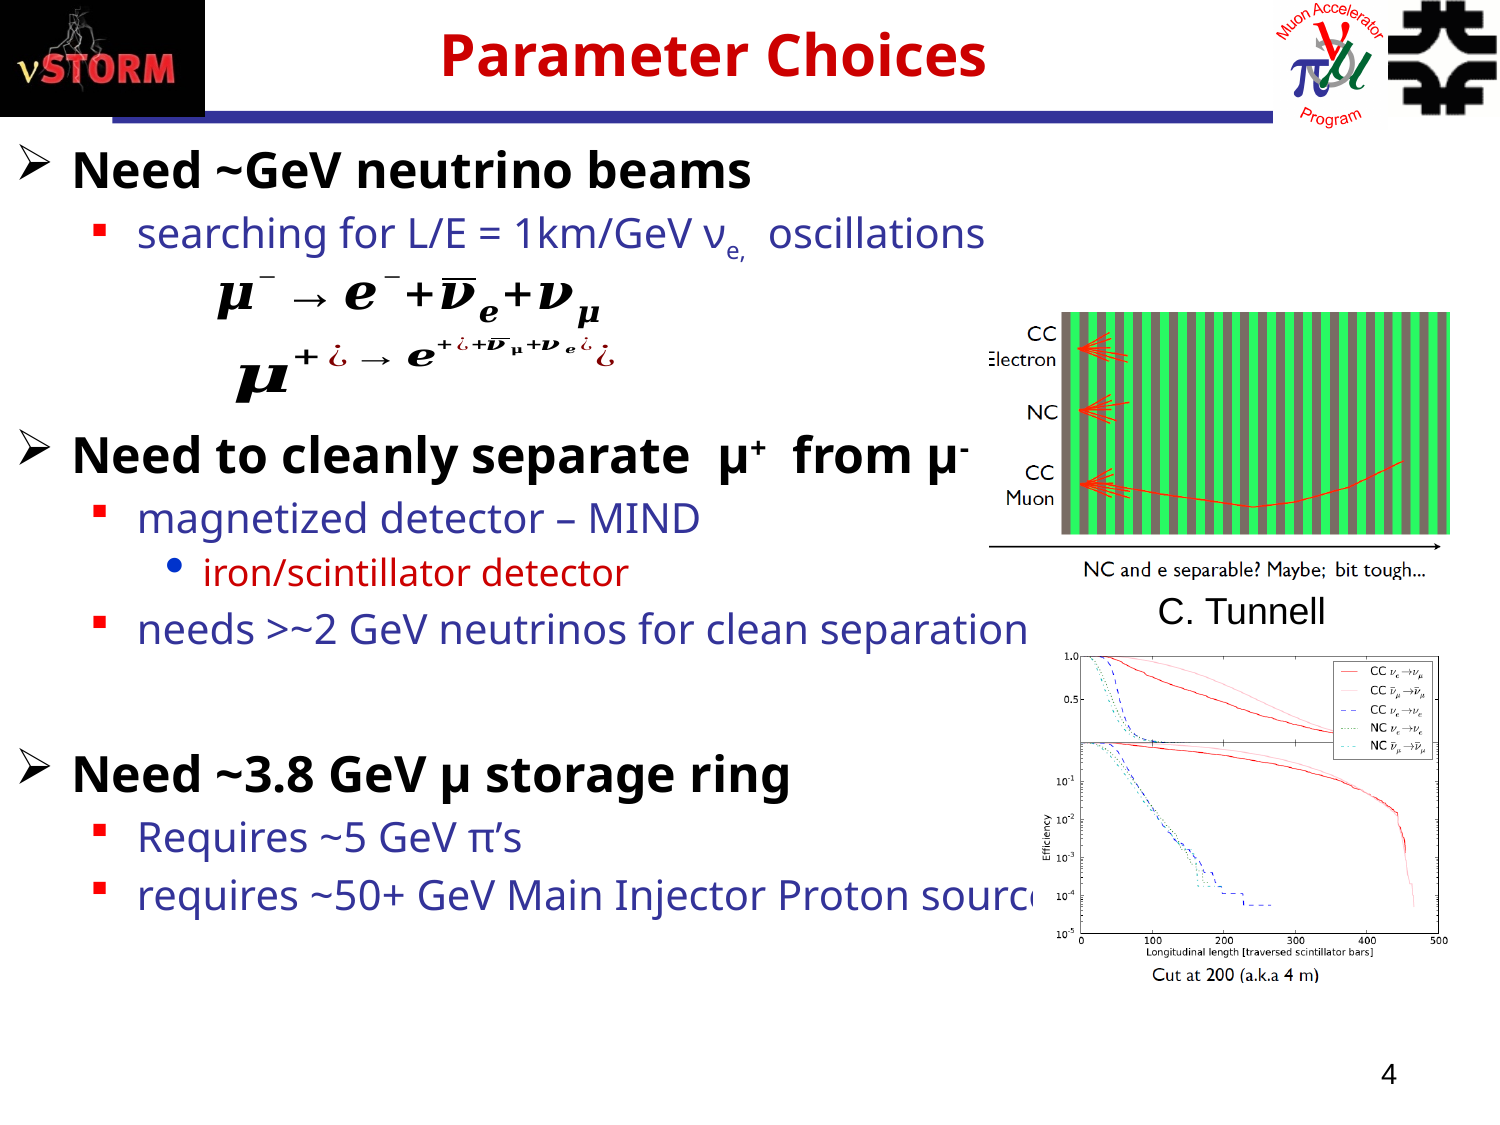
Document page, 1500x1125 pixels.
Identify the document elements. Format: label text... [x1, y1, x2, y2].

picture [989, 296, 1451, 580]
picture [1033, 647, 1451, 983]
picture [0, 0, 205, 117]
slide_number 4 [1062, 1047, 1413, 1125]
picture [1273, 0, 1500, 130]
title Parameter Choices [110, 0, 1317, 107]
text_box C. Tunnell [1142, 588, 1341, 640]
